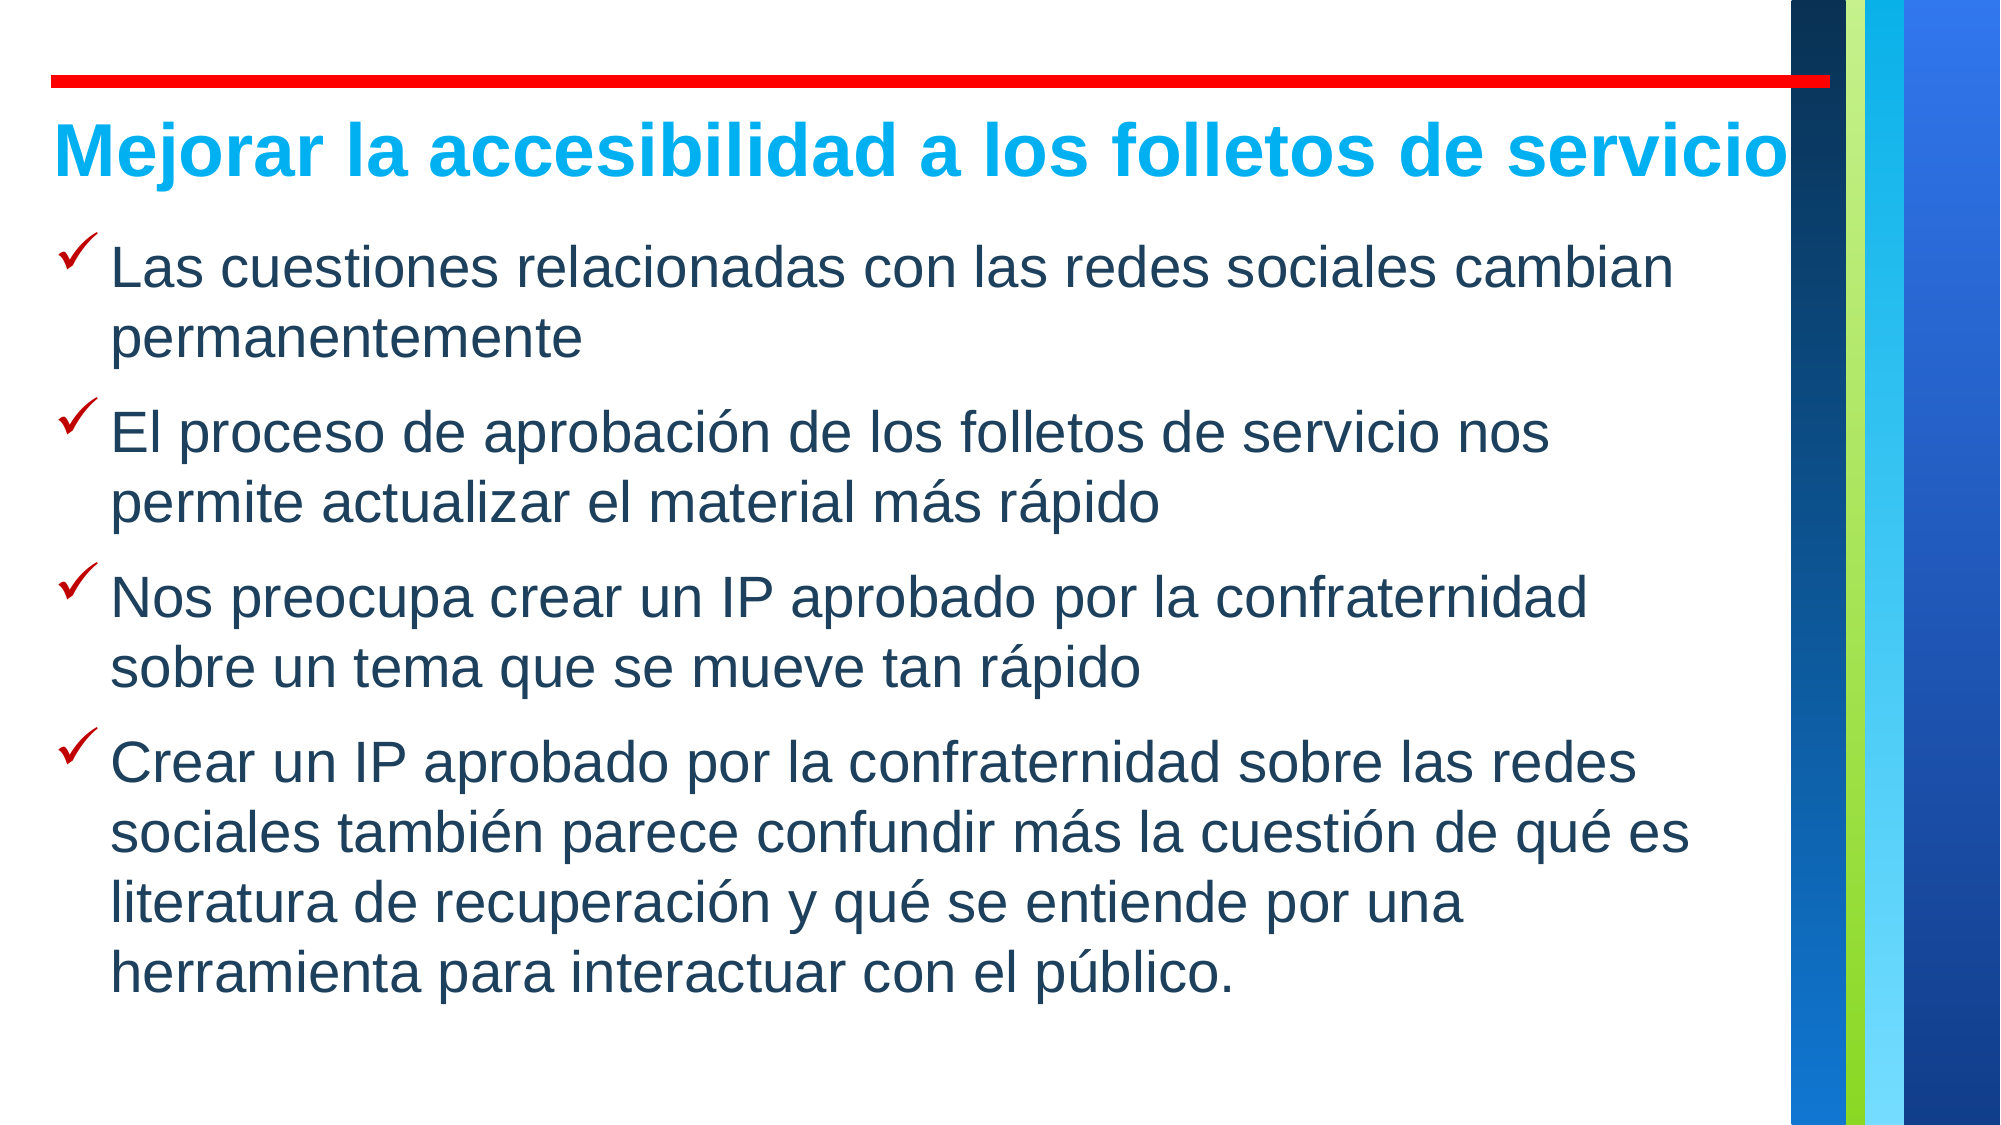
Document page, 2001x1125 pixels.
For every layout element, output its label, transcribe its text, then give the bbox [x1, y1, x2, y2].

list Las cuestiones relacionadas con las redes sociales cambian permanentemente El proceso de aprobación de los folletos de servicio nos permite actualizar el material más rápido Nos preocupa crear un IP aprobado por la confraternidad sobre un tema que se mueve tan rápido Crear un IP aprobado por la confraternidad sobre las redes sociales también parece confundir más la cuestión de qué es literatura de recuperación y qué se entiende por una herramienta para interactuar con el público. [34, 212, 1746, 1100]
text_box Mejorar la accesibilidad a los folletos de servicio [34, 52, 1909, 212]
